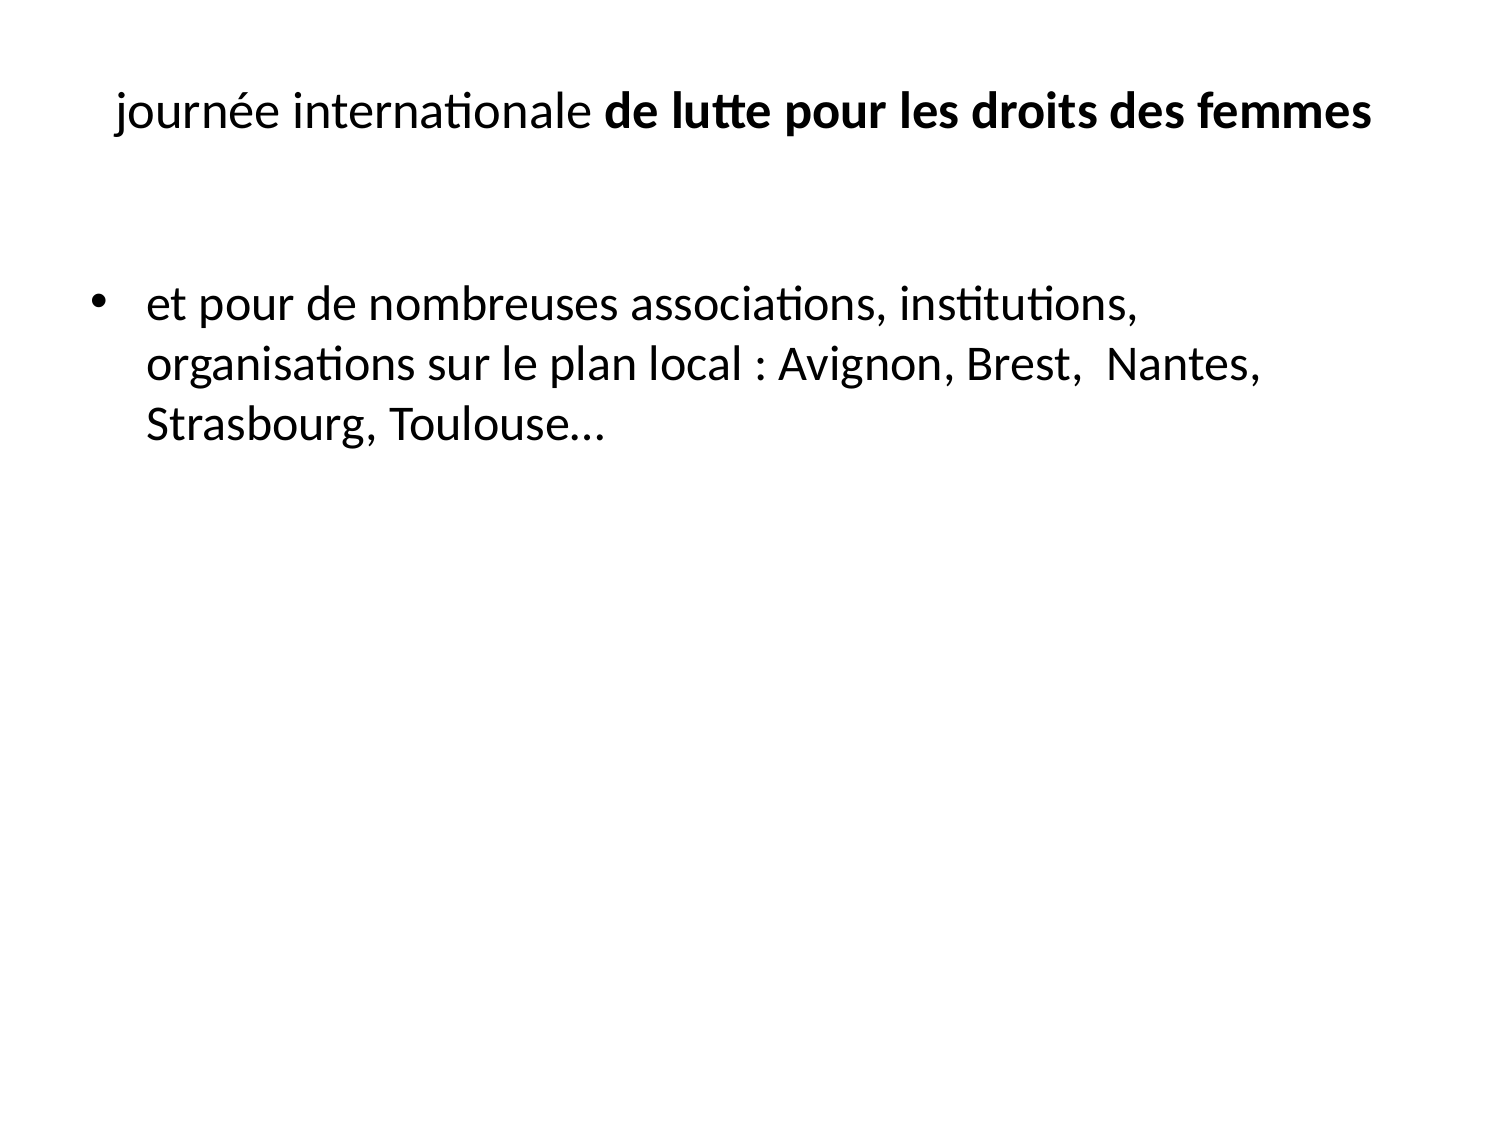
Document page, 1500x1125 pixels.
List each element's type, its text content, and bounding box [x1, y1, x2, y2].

title journée internationale de lutte pour les droits des femmes [75, 45, 1425, 233]
list et pour de nombreuses associations, institutions, organisations sur le plan local : Avignon, Brest, Nantes, Strasbourg, Toulouse… [75, 262, 1425, 1005]
